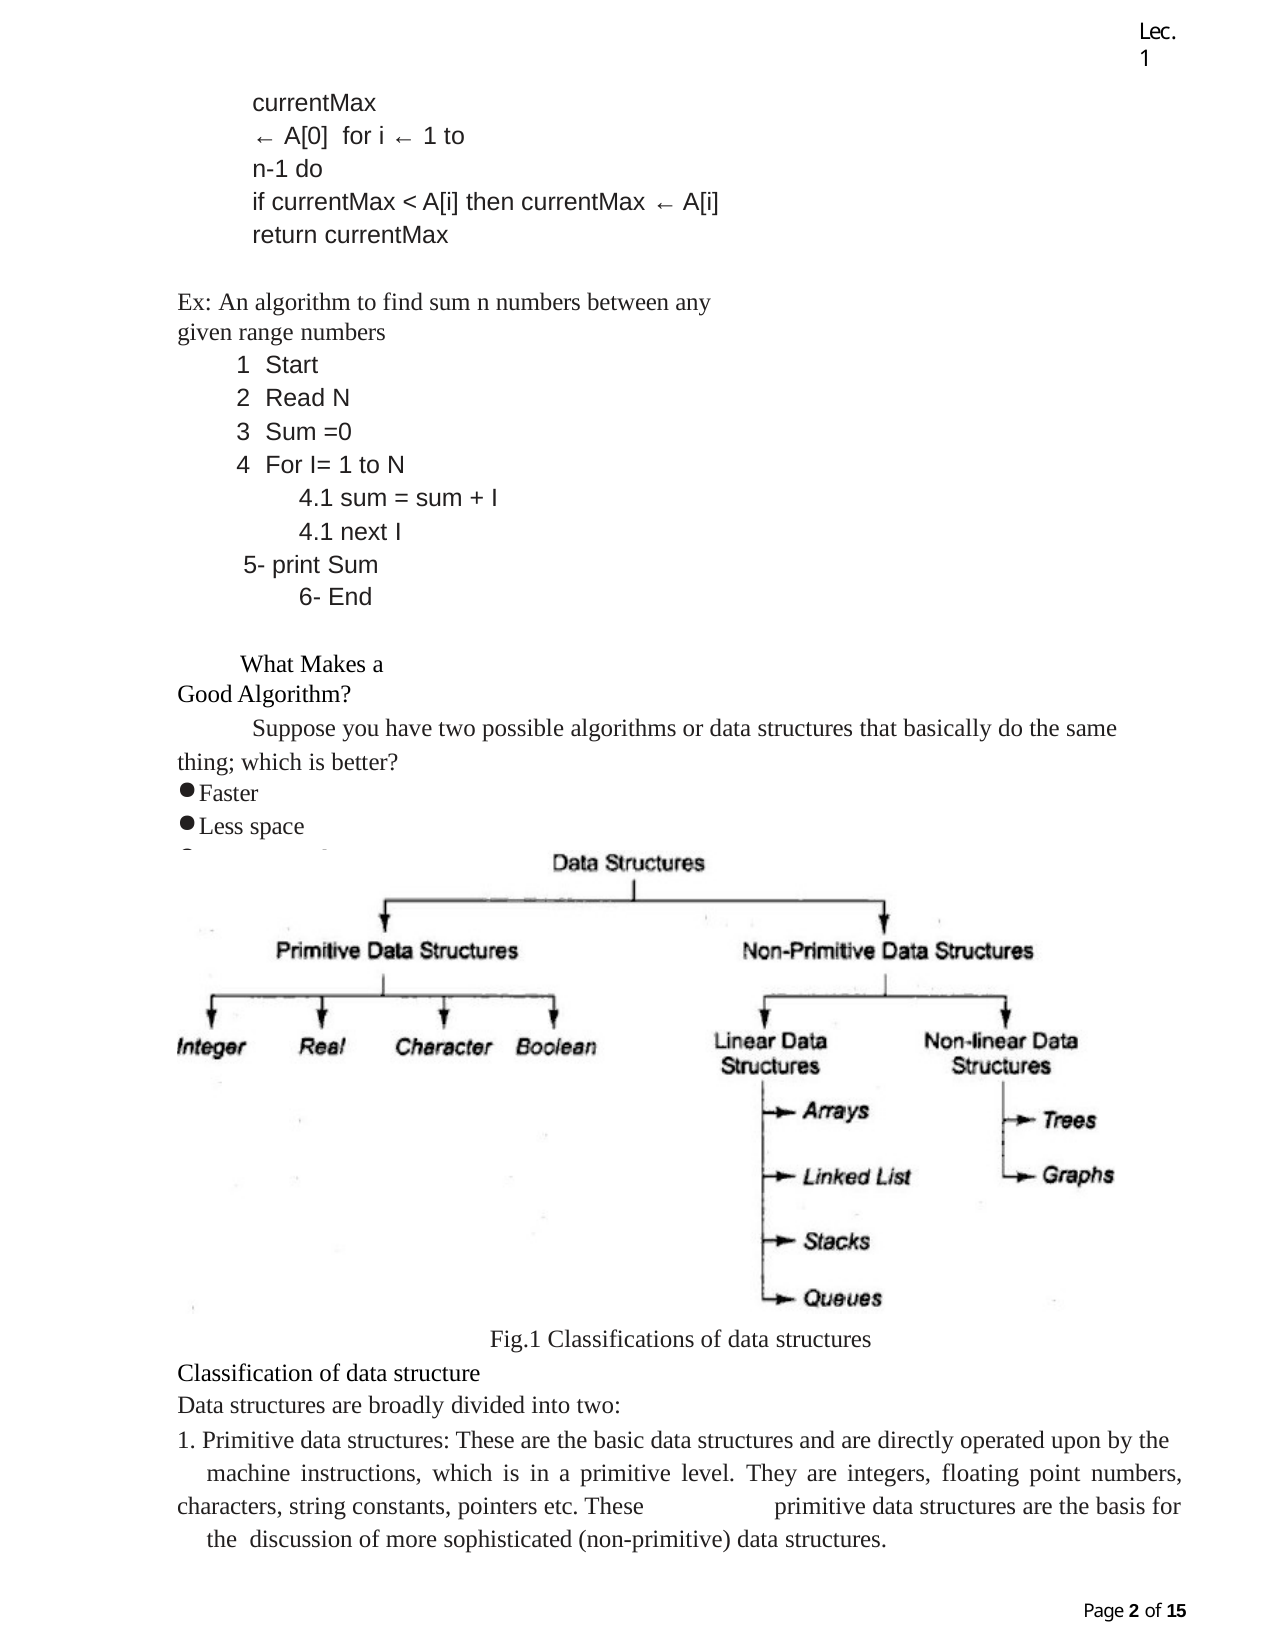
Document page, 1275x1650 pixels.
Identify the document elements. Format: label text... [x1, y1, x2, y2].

slide_number Page 10 of 15 [1081, 1601, 1189, 1650]
text_box [177, 850, 1116, 1314]
text_box currentMax ← A[0] for i ← 1 to n-1 do if currentMax < A[i] then currentMax ← A[i] return currentMax Ex: An algorithm to find sum n numbers between any given range numbers Start Read N Sum =0 For I= 1 to N 4.1 sum = sum + I 4.1 next I 5- print Sum 6- End What Makes a Good Algorithm? Suppose you have two possible algorithms or data structures that basically do the same thing; which is better? Faster Less space Easier to code Easier to maintain [175, 81, 1125, 906]
text_box Lec.1 [1136, 14, 1190, 72]
text_box Fig.1 Classifications of data structures Classification of data structure Data structures are broadly divided into two: 1. Primitive data structures: These are the basic data structures and are directly operated upon by the machine instructions, which is in a primitive level. They are integers, floating point numbers, characters, string constants, pointers etc. These primitive data structures are the basis for the discussion of more sophisticated (non-primitive) data structures. [175, 1317, 1189, 1553]
